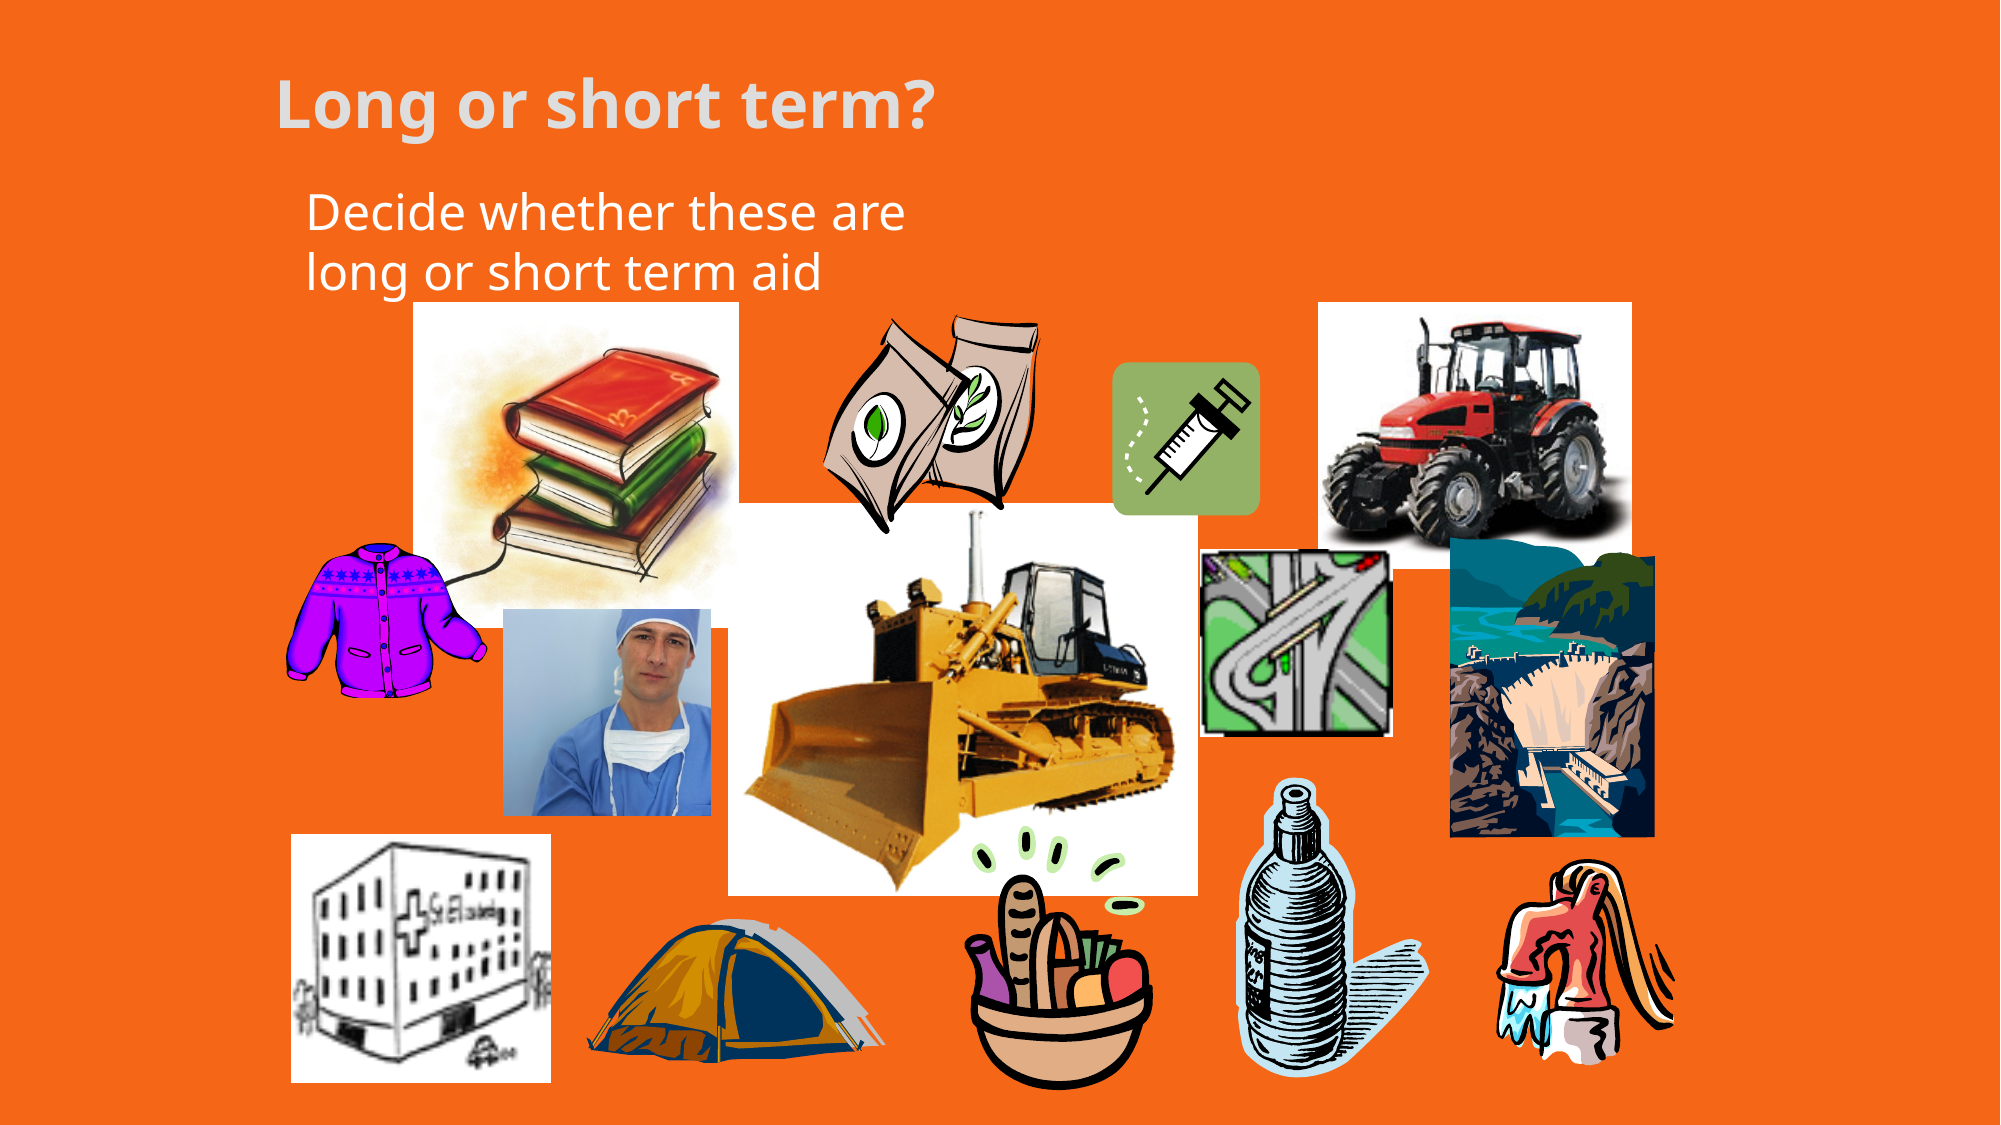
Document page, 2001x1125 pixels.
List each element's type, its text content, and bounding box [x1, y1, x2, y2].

picture [1199, 302, 1656, 838]
picture [290, 833, 552, 1083]
picture [1495, 857, 1677, 1068]
picture [1235, 774, 1430, 1081]
picture [285, 302, 1261, 1094]
picture [586, 916, 887, 1063]
text_box Long or short term? [260, 54, 952, 150]
text_box Decide whether these are long or short term aid [291, 172, 953, 308]
